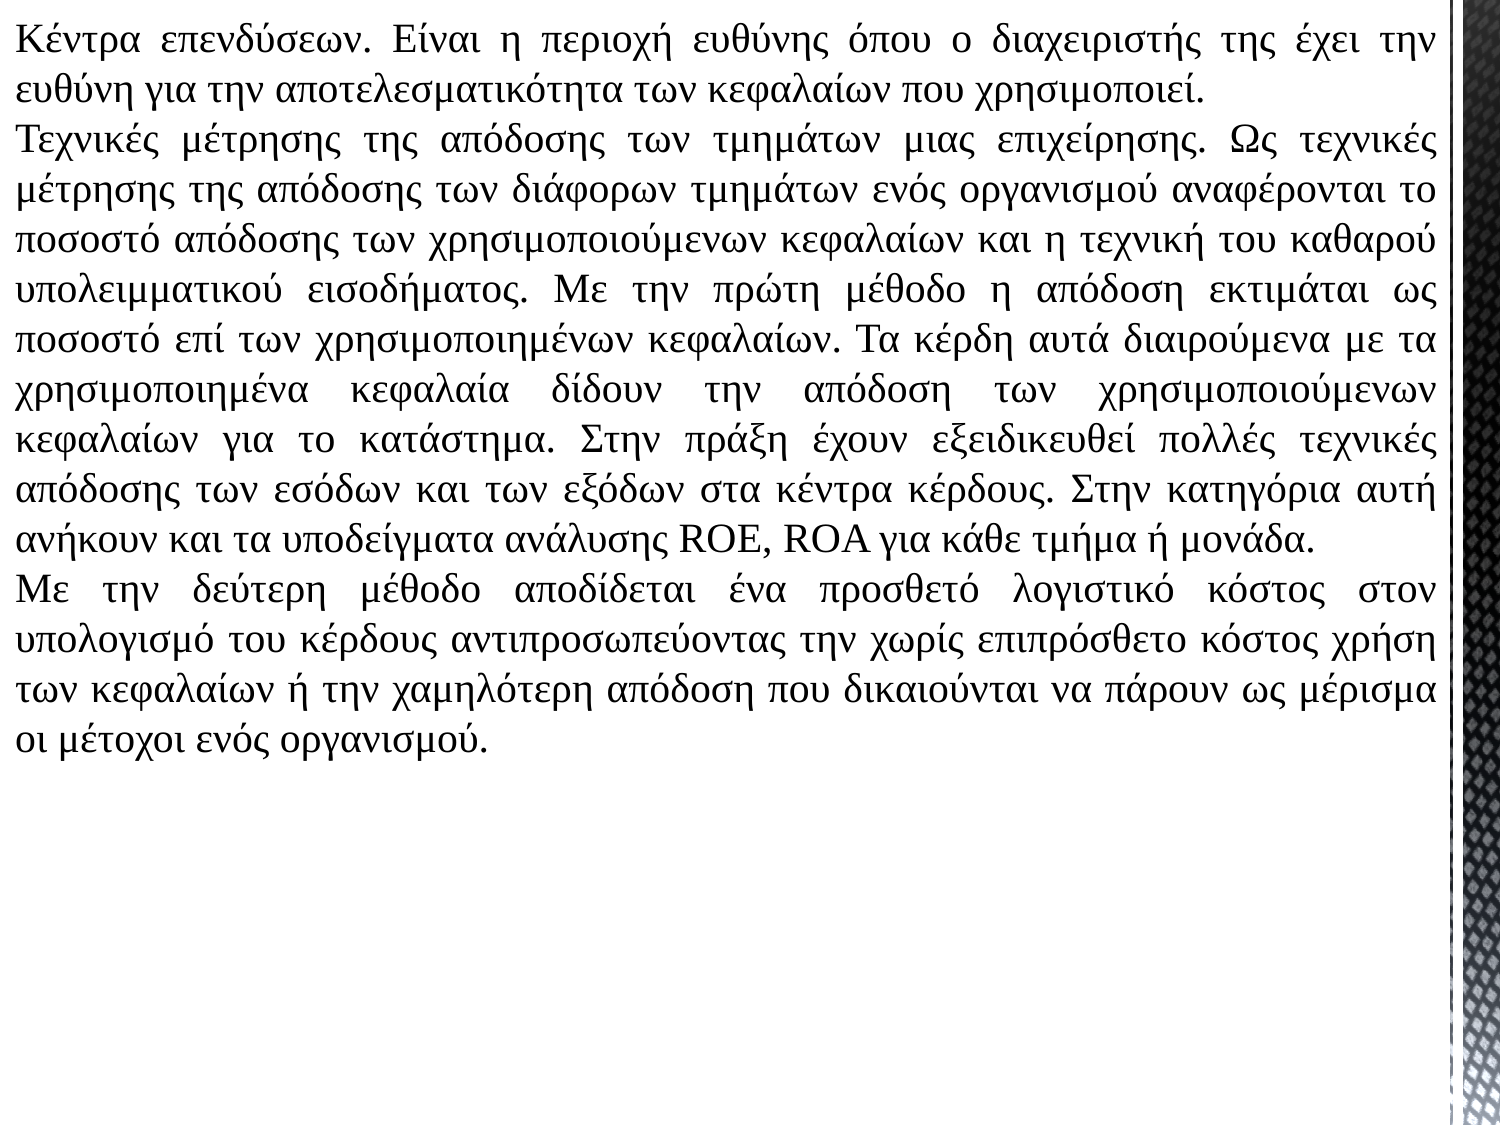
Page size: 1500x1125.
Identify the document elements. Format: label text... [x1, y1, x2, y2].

text_box Κέντρα επενδύσεων. Είναι η περιοχή ευθύνης όπου ο διαχειριστής της έχει την ευθύνη για την αποτελεσματικότητα των κεφαλαίων που χρησιμοποιεί. Τεχνικές μέτρησης της απόδοσης των τμημάτων μιας επιχείρησης. Ως τεχνικές μέτρησης της απόδοσης των διάφορων τμημάτων ενός οργανισμού αναφέρονται το ποσοστό απόδοσης των χρησιμοποιούμενων κεφαλαίων και η τεχνική του καθαρού υπολειμματικού εισοδήματος. Με την πρώτη μέθοδο η απόδοση εκτιμάται ως ποσοστό επί των χρησιμοποιημένων κεφαλαίων. Τα κέρδη αυτά διαιρούμενα με τα χρησιμοποιημένα κεφαλαία δίδουν την απόδοση των χρησιμοποιούμενων κεφαλαίων για το κατάστημα. Στην πράξη έχουν εξειδικευθεί πολλές τεχνικές απόδοσης των εσόδων και των εξόδων στα κέντρα κέρδους. Στην κατηγόρια αυτή ανήκουν και τα υποδείγματα ανάλυσης ROE, ROA για κάθε τμήμα ή μονάδα. Με την δεύτερη μέθοδο αποδίδεται ένα προσθετό λογιστικό κόστος στον υπολογισμό του κέρδους αντιπροσωπεύοντας την χωρίς επιπρόσθετο κόστος χρήση των κεφαλαίων ή την χαμηλότερη απόδοση που δικαιούνται να πάρουν ως μέρισμα οι μέτοχοι ενός οργανισμού. [0, 3, 1453, 769]
picture [1447, 0, 1500, 1125]
